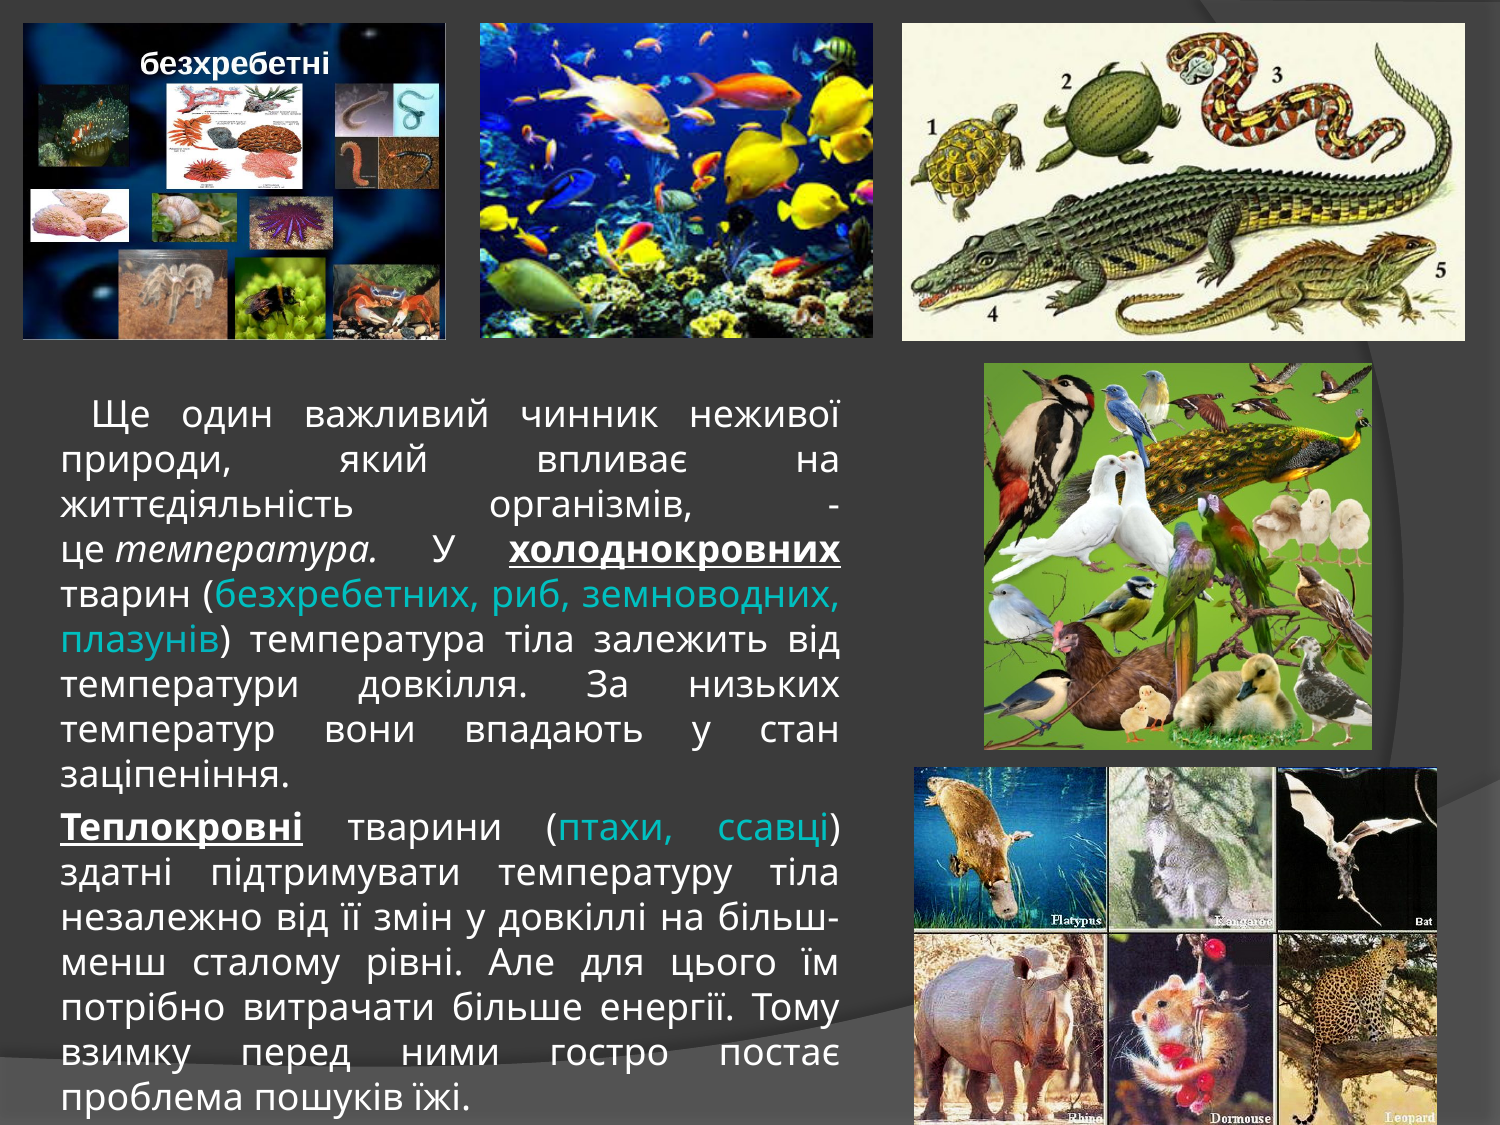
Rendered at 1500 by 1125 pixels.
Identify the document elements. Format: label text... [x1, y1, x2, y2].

picture [23, 23, 446, 341]
picture [902, 23, 1466, 341]
list Ще один важливий чинник неживої природи, який впливає на життєдіяльність організмів, - це температура. У холоднокровних тварин (безхребетних, риб, земноводних, плазунів) температура тіла залежить від температури довкілля. За низьких температур вони впадають у стан заціпеніння. Теплокровні тварини (птахи, ссавці) здатні підтримувати температуру тіла незалежно від її змін у довкіллі на більш-менш сталому рівні. Але для цього їм потрібно витрачати більше енергії. Тому взимку перед ними гостро постає проблема пошуків їжі. [0, 382, 856, 1125]
picture [480, 23, 873, 338]
picture [913, 766, 1438, 1125]
picture [984, 362, 1372, 751]
